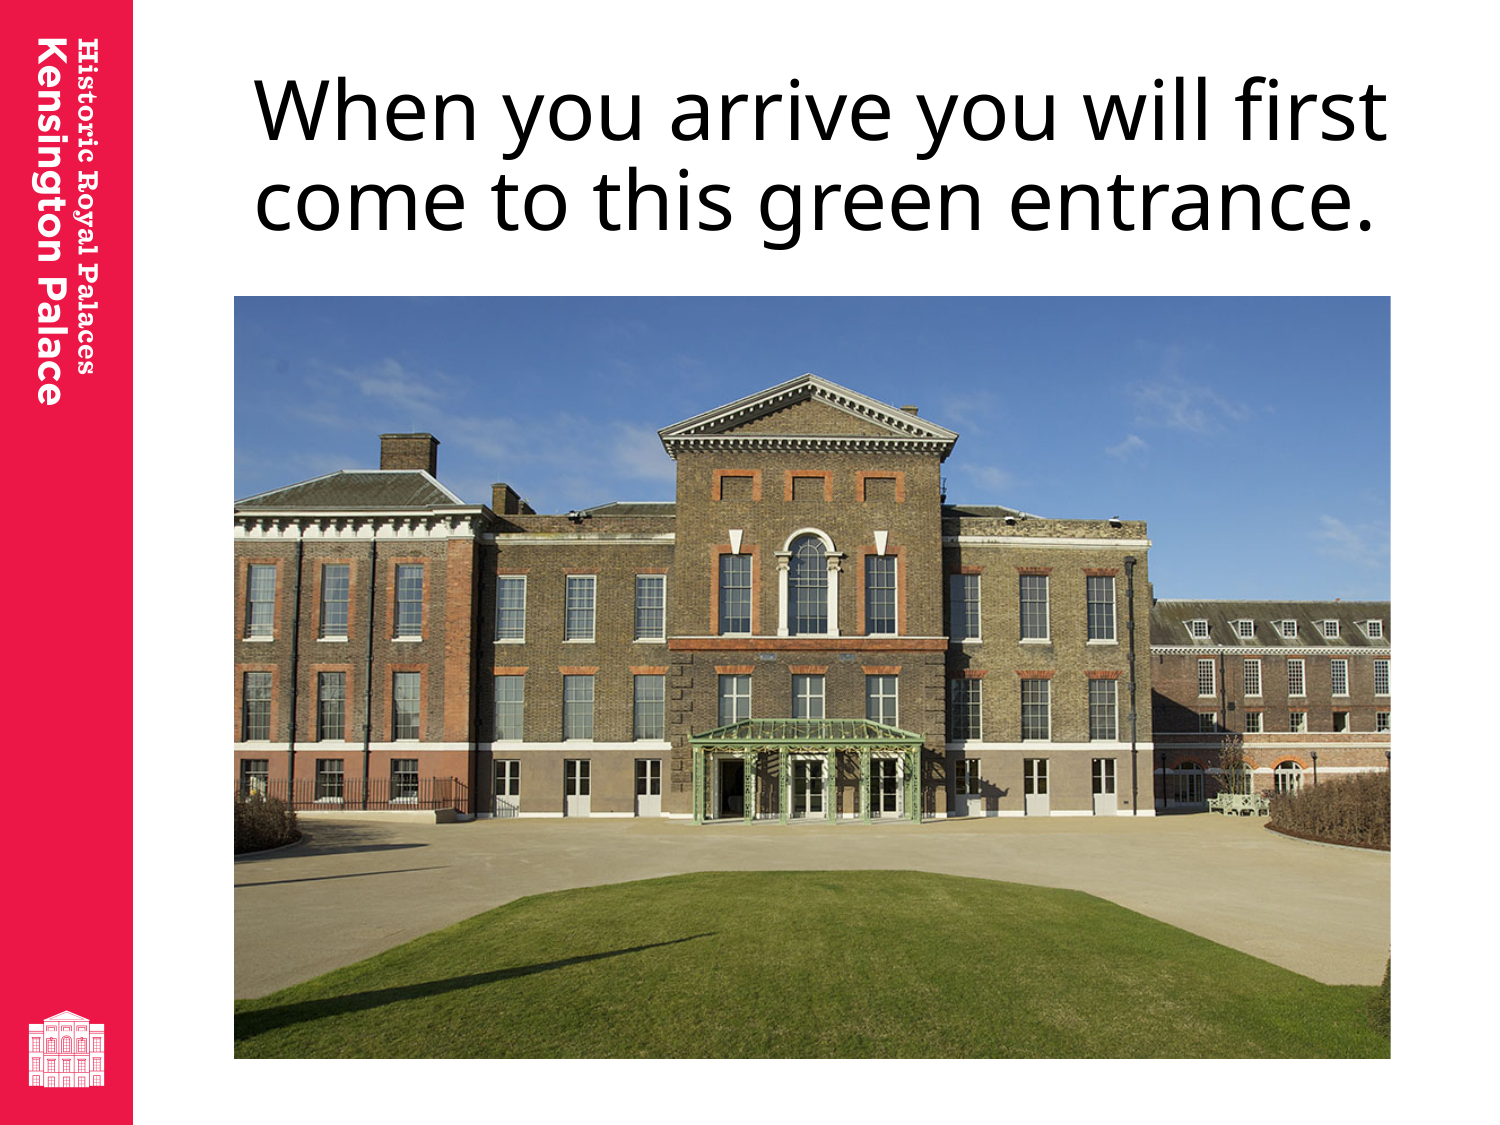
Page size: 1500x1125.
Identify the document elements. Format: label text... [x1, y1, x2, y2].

picture [233, 296, 1391, 1059]
title When you arrive you will first come to this green entrance. [253, 59, 1406, 248]
picture [0, 0, 133, 1125]
